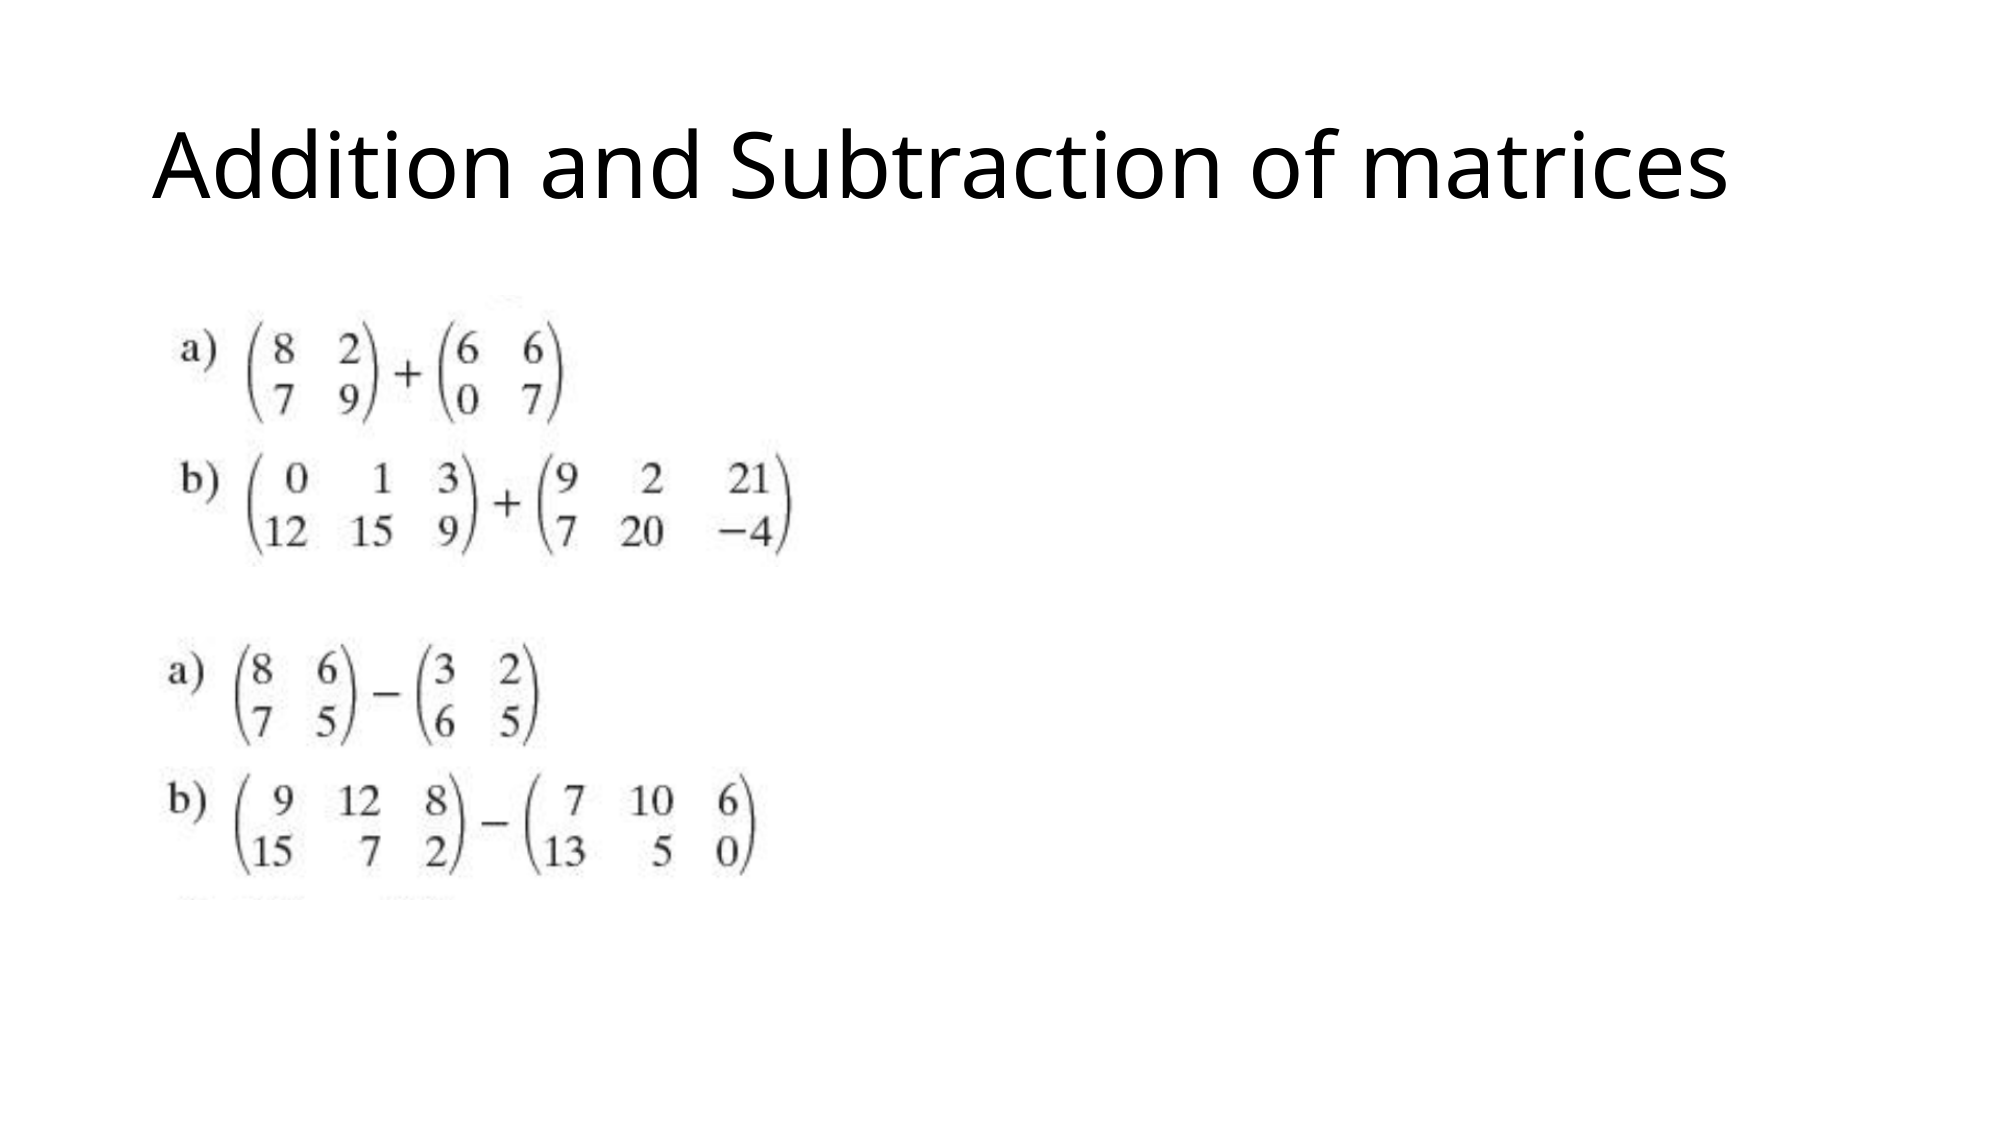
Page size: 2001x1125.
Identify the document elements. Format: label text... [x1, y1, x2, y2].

picture [137, 624, 892, 900]
title Addition and Subtraction of matrices [137, 59, 1863, 278]
picture [137, 295, 932, 567]
